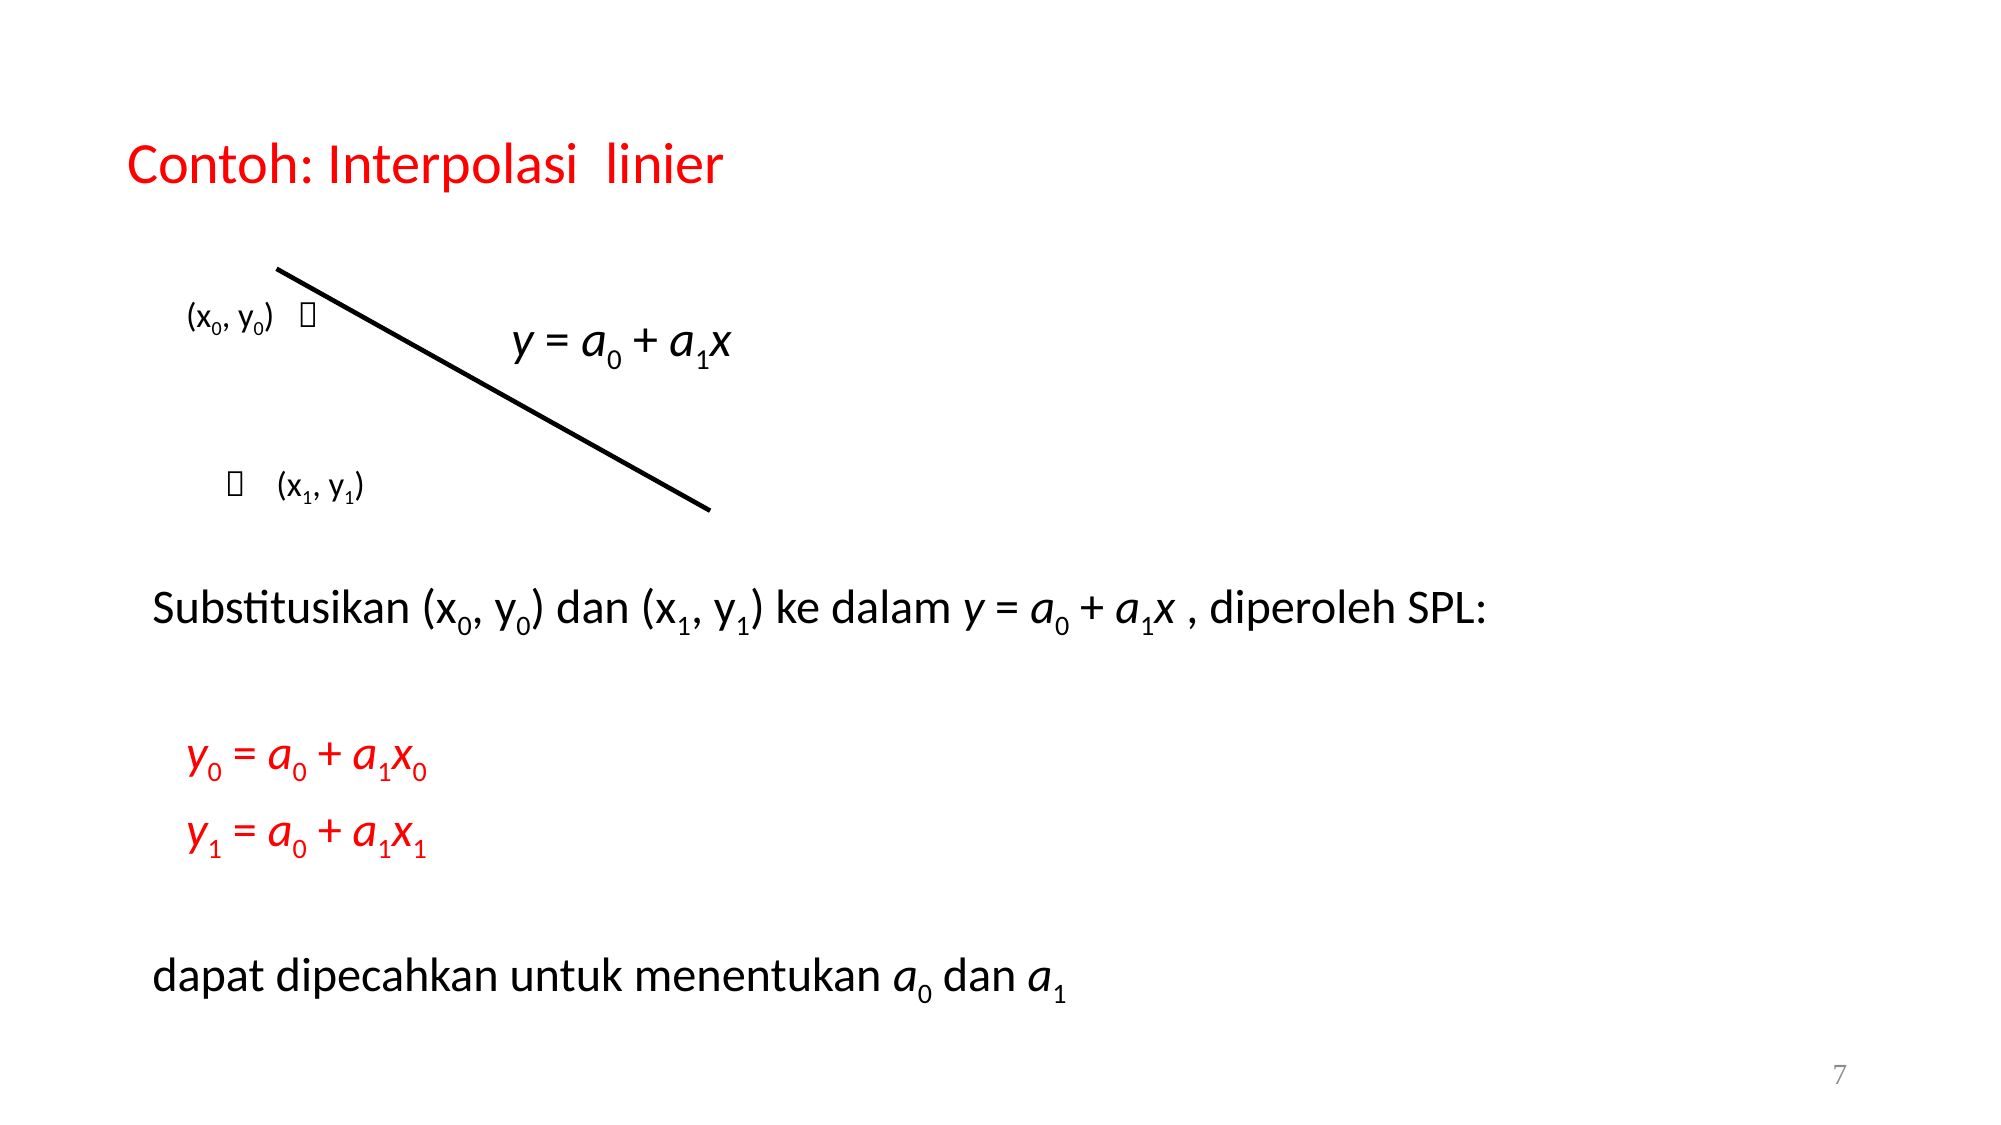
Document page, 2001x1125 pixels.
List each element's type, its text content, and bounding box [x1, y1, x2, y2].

text_box Contoh: Interpolasi linier [112, 117, 741, 203]
slide_number 7 [1412, 1042, 1863, 1103]
list (x0, y0)   (x1, y1) Substitusikan (x0, y0) dan (x1, y1) ke dalam y = a0 + a1x , diperoleh SPL: y0 = a0 + a1x0 y1 = a0 + a1x1 dapat dipecahkan untuk menentukan a0 dan a1 [137, 285, 1863, 1014]
text_box y = a0 + a1x [496, 299, 758, 383]
